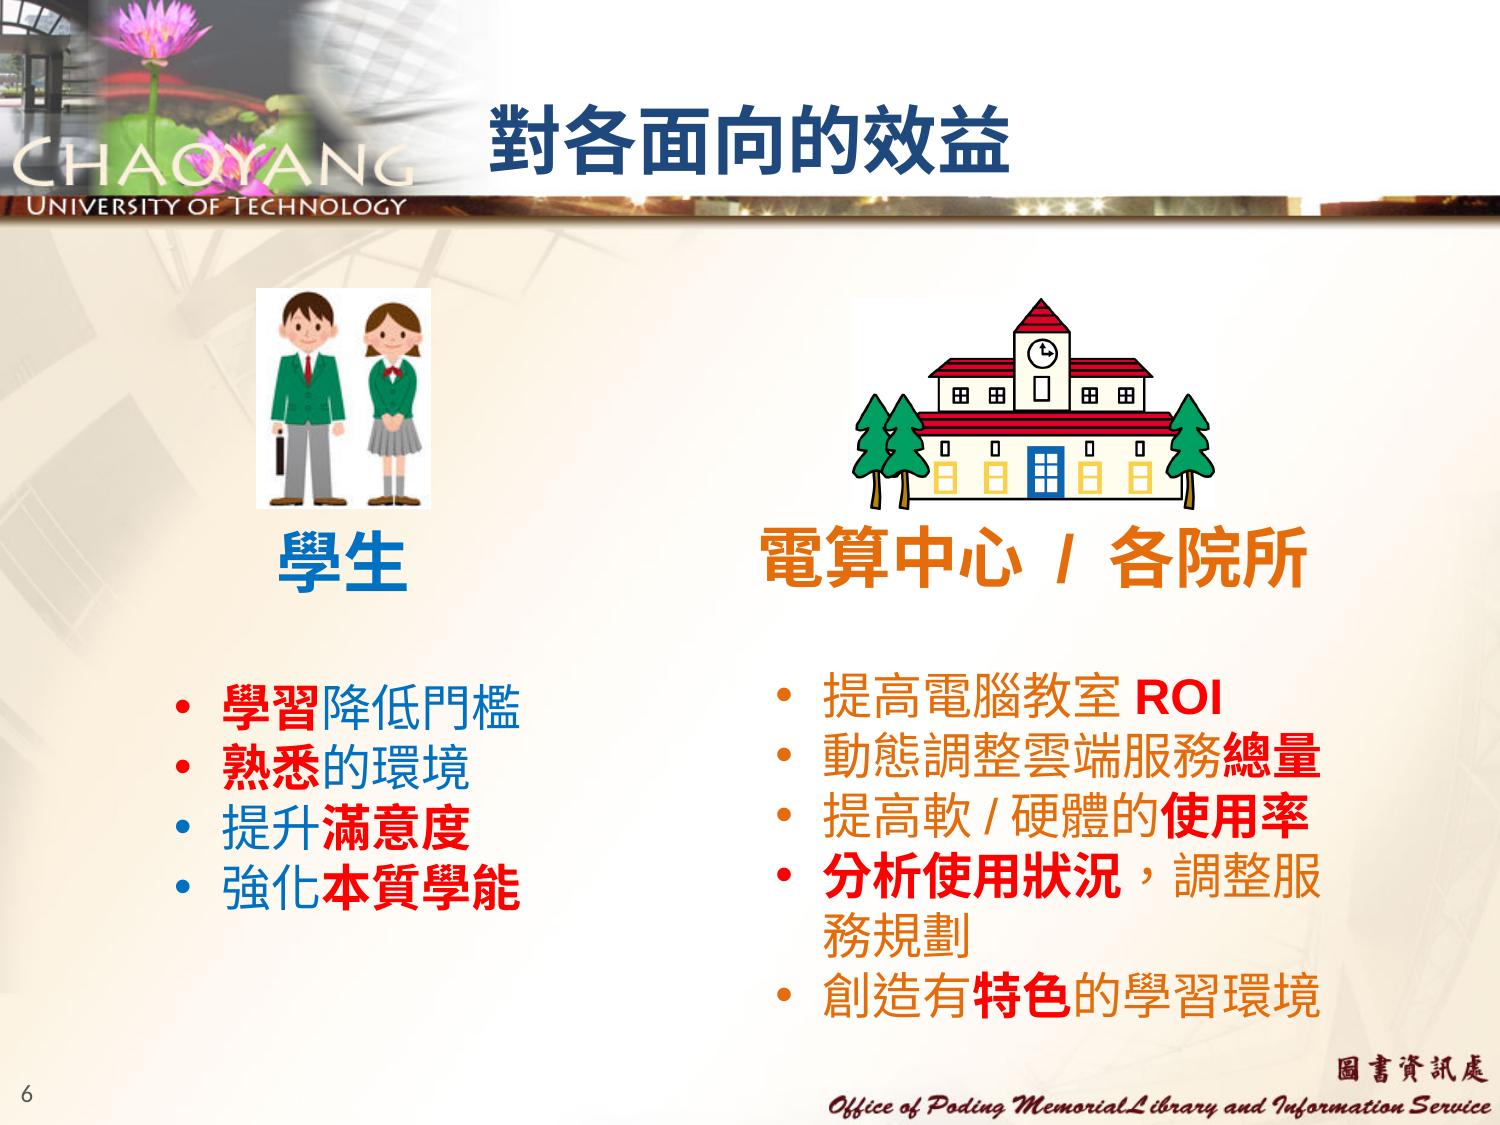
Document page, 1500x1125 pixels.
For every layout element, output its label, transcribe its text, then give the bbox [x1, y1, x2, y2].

text_box 學生 [254, 513, 433, 609]
picture [0, 0, 1500, 1125]
text_box 學習降低門檻 熟悉的環境 提升滿意度 強化本質學能 [159, 668, 691, 924]
title 對各面向的效益 [74, 44, 1426, 233]
text_box 電算中心 / 各院所 [690, 508, 1376, 604]
slide_number 6 [5, 1062, 356, 1123]
text_box 提高電腦教室ROI 動態調整雲端服務總量 提高軟/硬體的使用率 分析使用狀況，調整服務規劃 創造有特色的學習環境 [760, 656, 1352, 1032]
